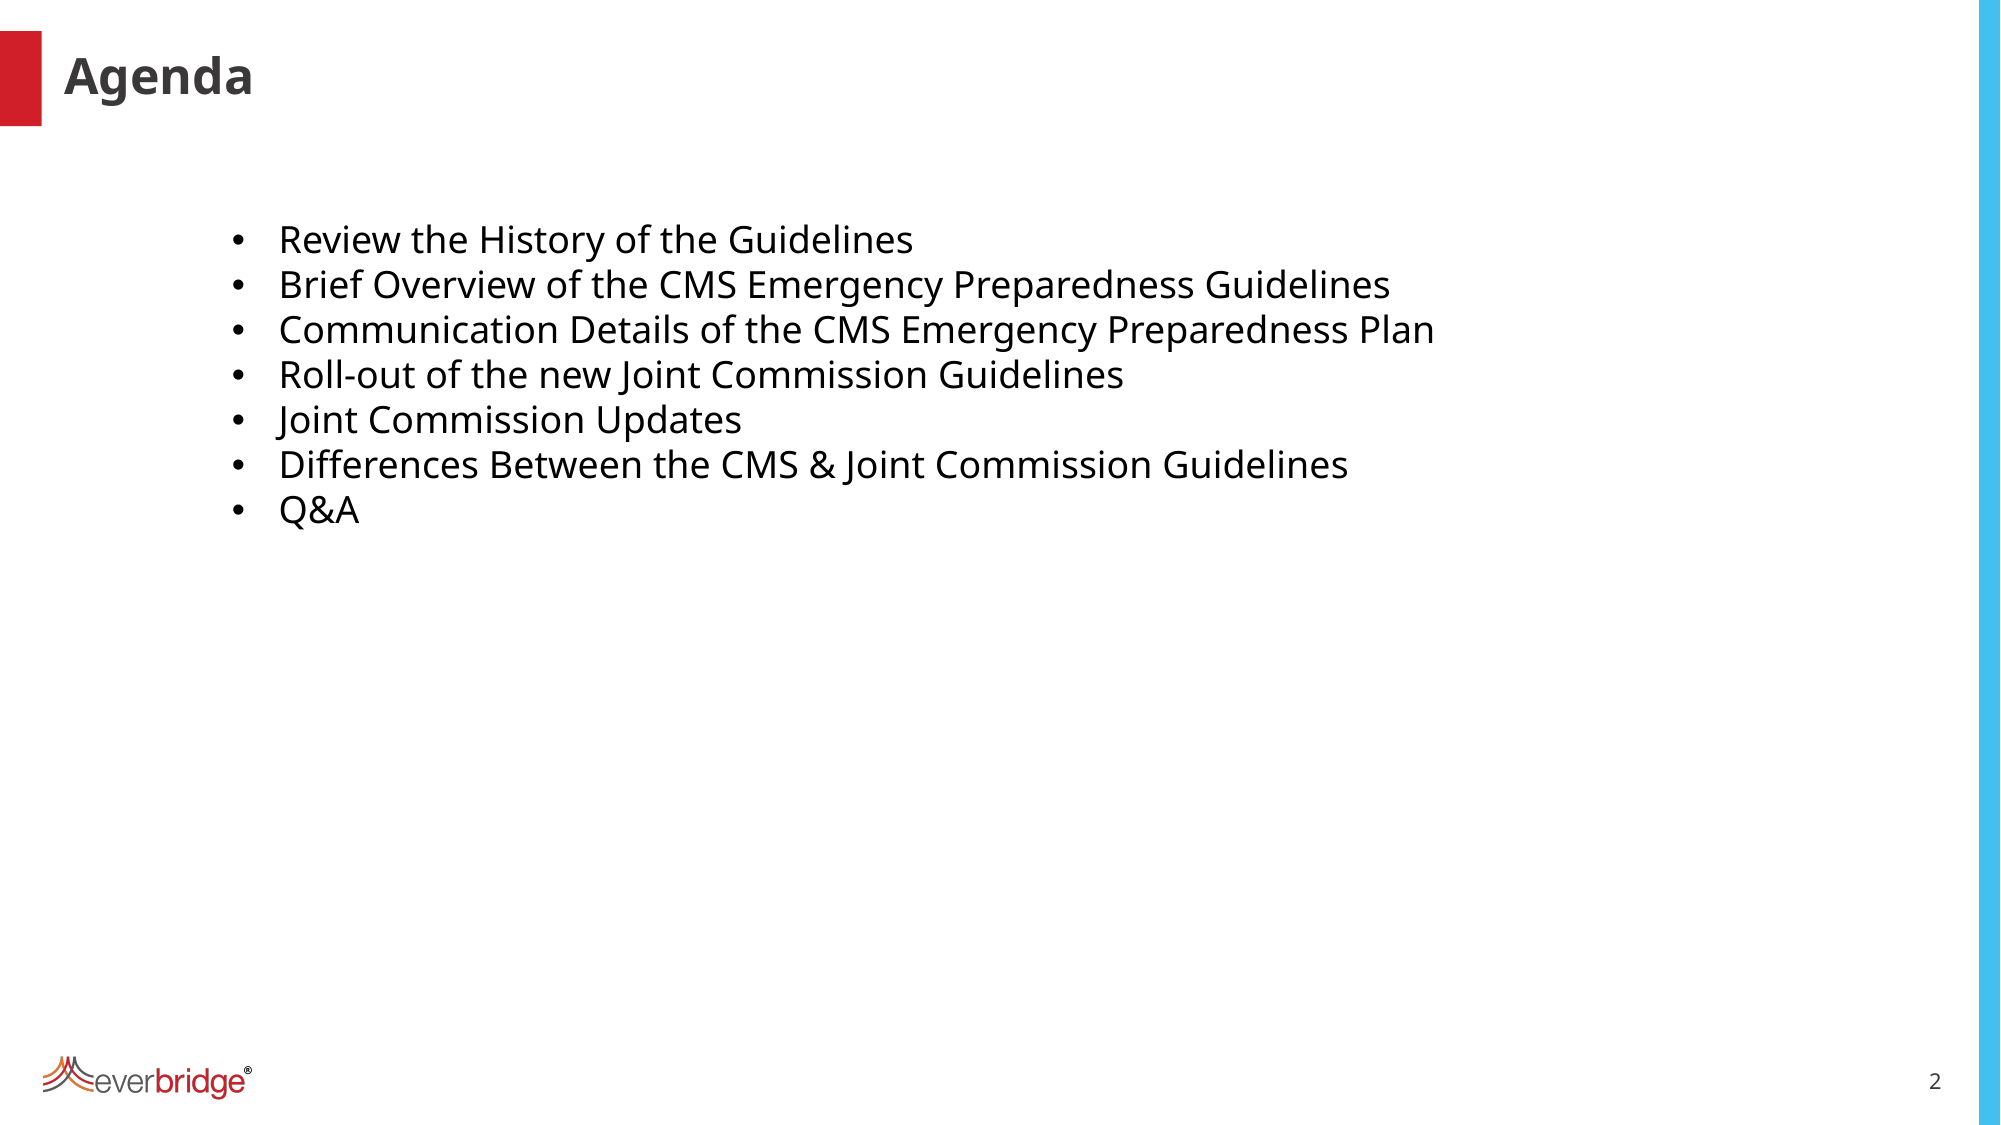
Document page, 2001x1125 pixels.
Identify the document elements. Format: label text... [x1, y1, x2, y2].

text_box Review the History of the Guidelines Brief Overview of the CMS Emergency Preparedness Guidelines Communication Details of the CMS Emergency Preparedness Plan Roll-out of the new Joint Commission Guidelines Joint Commission Updates Differences Between the CMS & Joint Commission Guidelines Q&A [217, 209, 1567, 584]
list Agenda [41, 31, 1942, 126]
picture [42, 1055, 253, 1101]
